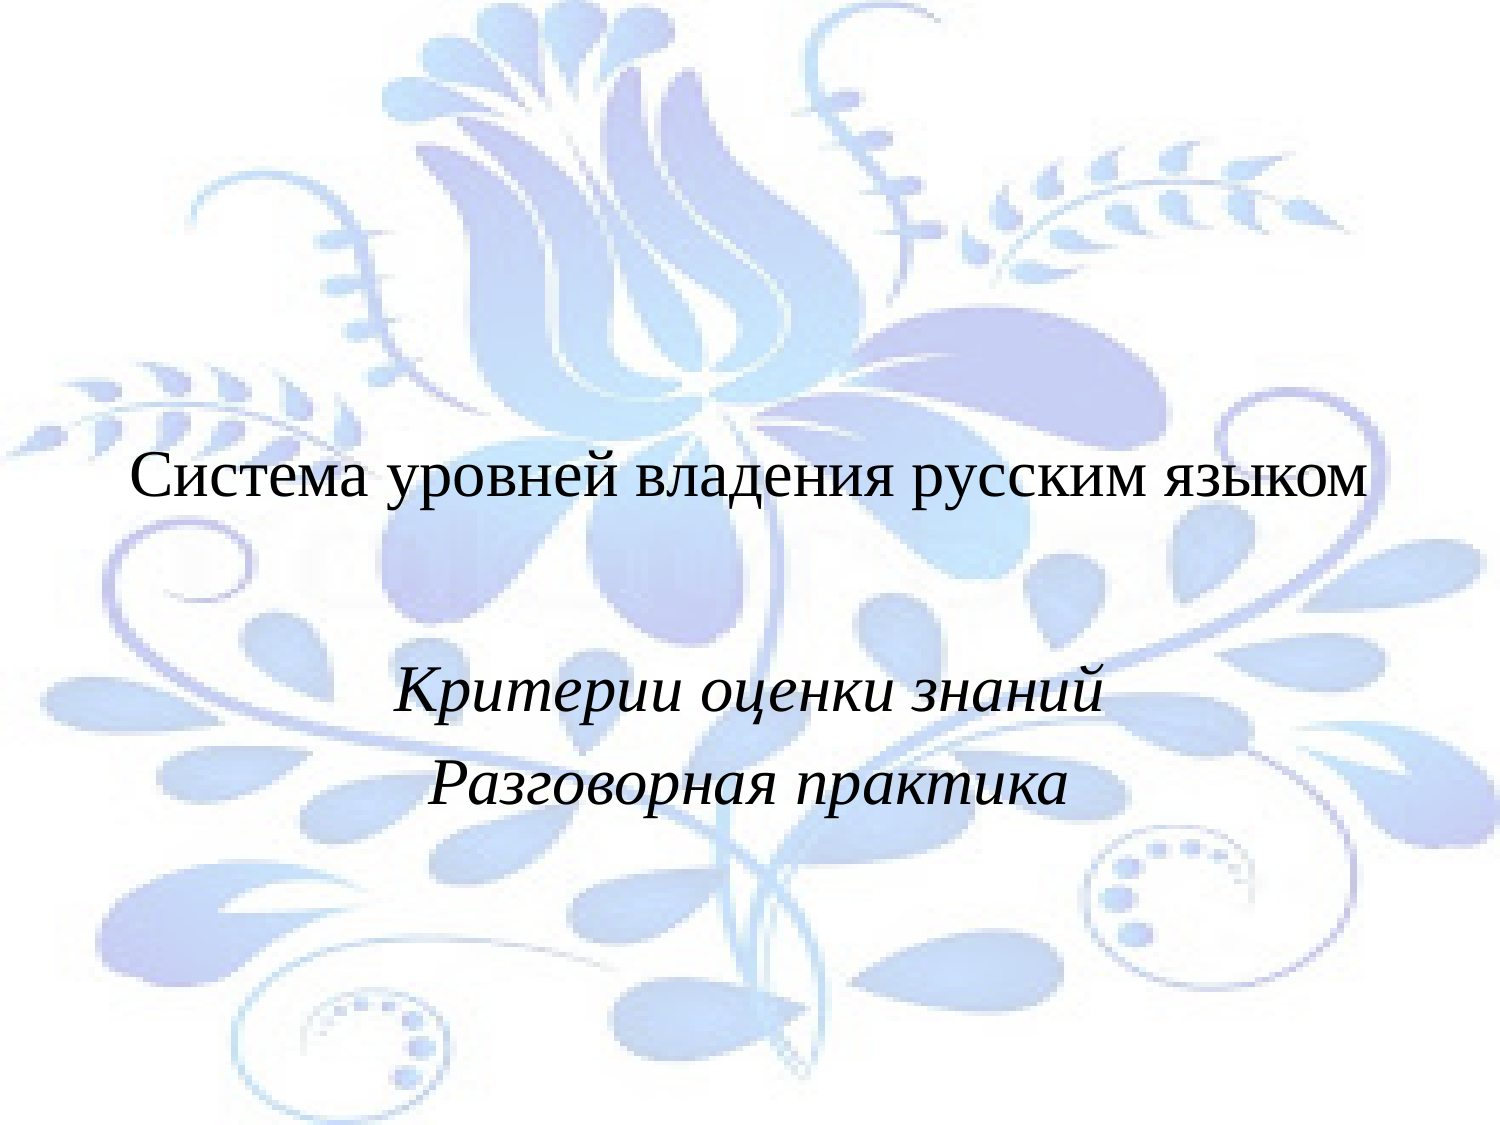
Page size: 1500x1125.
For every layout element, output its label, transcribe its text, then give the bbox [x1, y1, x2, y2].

subtitle Критерии оценки знаний Разговорная практика [225, 637, 1275, 925]
title Система уровней владения русским языком [112, 349, 1388, 591]
